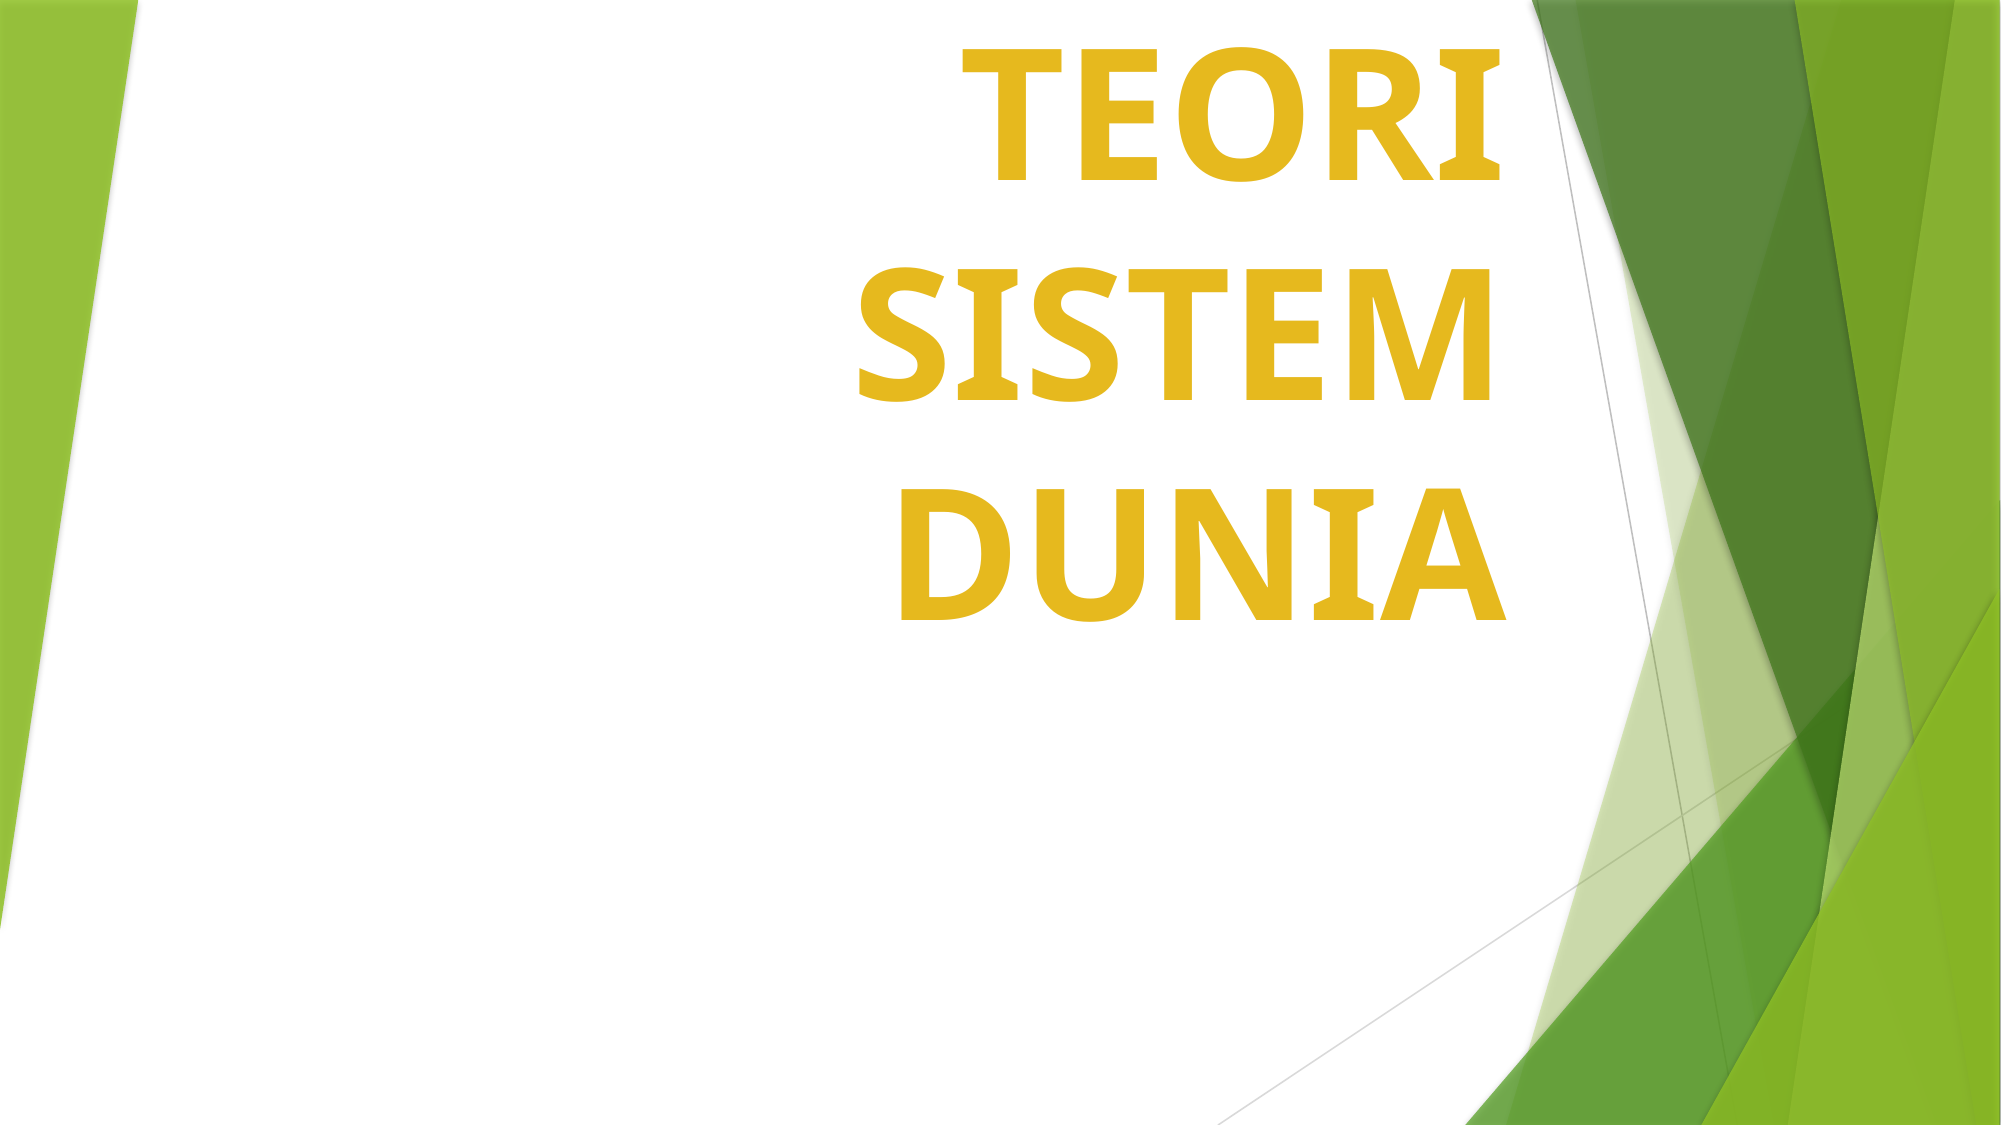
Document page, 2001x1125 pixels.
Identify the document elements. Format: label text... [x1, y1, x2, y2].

title TEORI SISTEM DUNIA [247, 143, 1522, 665]
